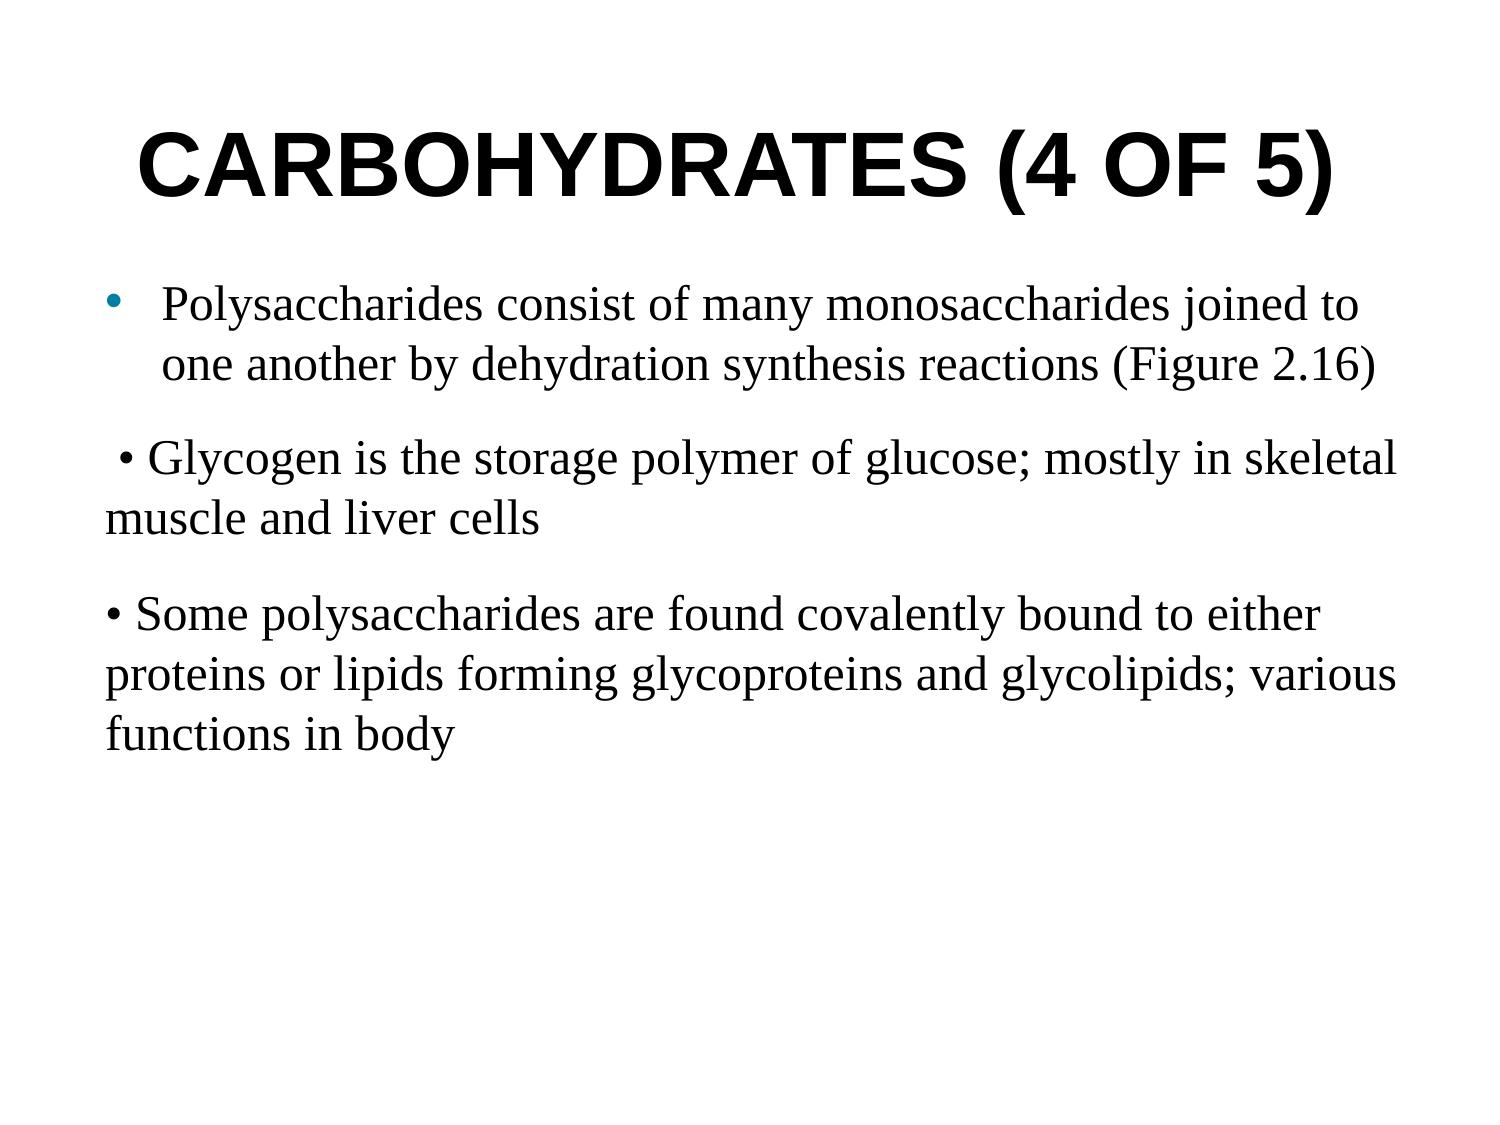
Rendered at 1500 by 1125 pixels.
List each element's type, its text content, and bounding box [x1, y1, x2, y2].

title Carbohydrates (4 of 5) [75, 58, 1425, 262]
list Polysaccharides consist of many monosaccharides joined to one another by dehydration synthesis reactions (Figure 2.16) • Glycogen is the storage polymer of glucose; mostly in skeletal muscle and liver cells • Some polysaccharides are found covalently bound to either proteins or lipids forming glycoproteins and glycolipids; various functions in body [90, 262, 1440, 916]
